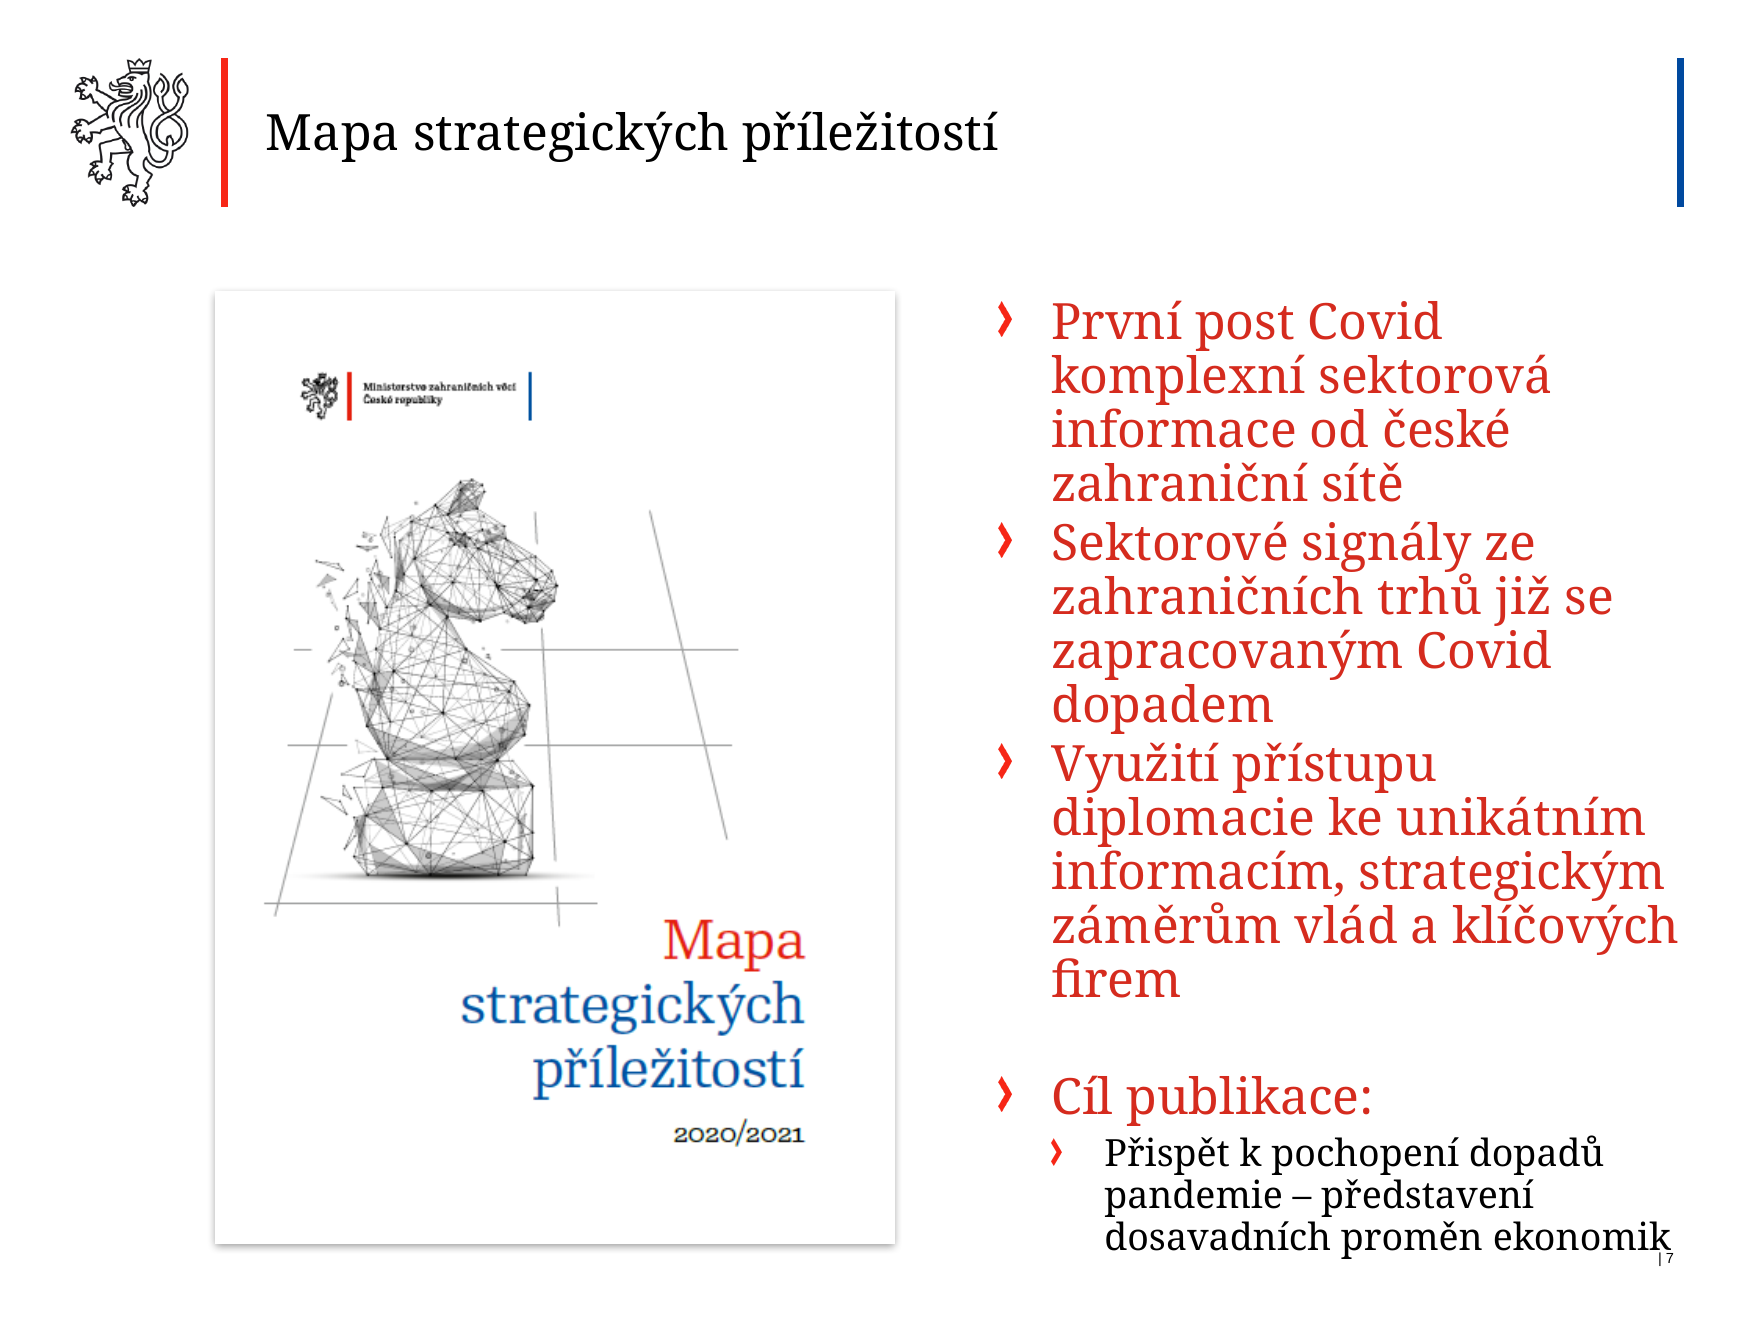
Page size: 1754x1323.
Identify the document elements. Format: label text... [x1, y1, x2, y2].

picture [1051, 1138, 1062, 1166]
list První post Covid komplexní sektorová informace od české zahraniční sítě Sektorové signály ze zahraničních trhů již se zapracovaným Covid dopadem Využití přístupu diplomacie ke unikátním informacím, strategickým záměrům vlád a klíčových firem Cíl publikace: Přispět k pochopení dopadů pandemie – představení dosavadních proměn ekonomik Export.cz/mop [998, 295, 1684, 1241]
picture [998, 1076, 1012, 1112]
picture [70, 58, 189, 207]
picture [998, 743, 1012, 779]
picture [998, 301, 1012, 337]
picture [221, 58, 228, 207]
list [229, 305, 881, 1230]
list Mapa strategických příležitostí [265, 59, 1684, 207]
picture [998, 522, 1012, 558]
